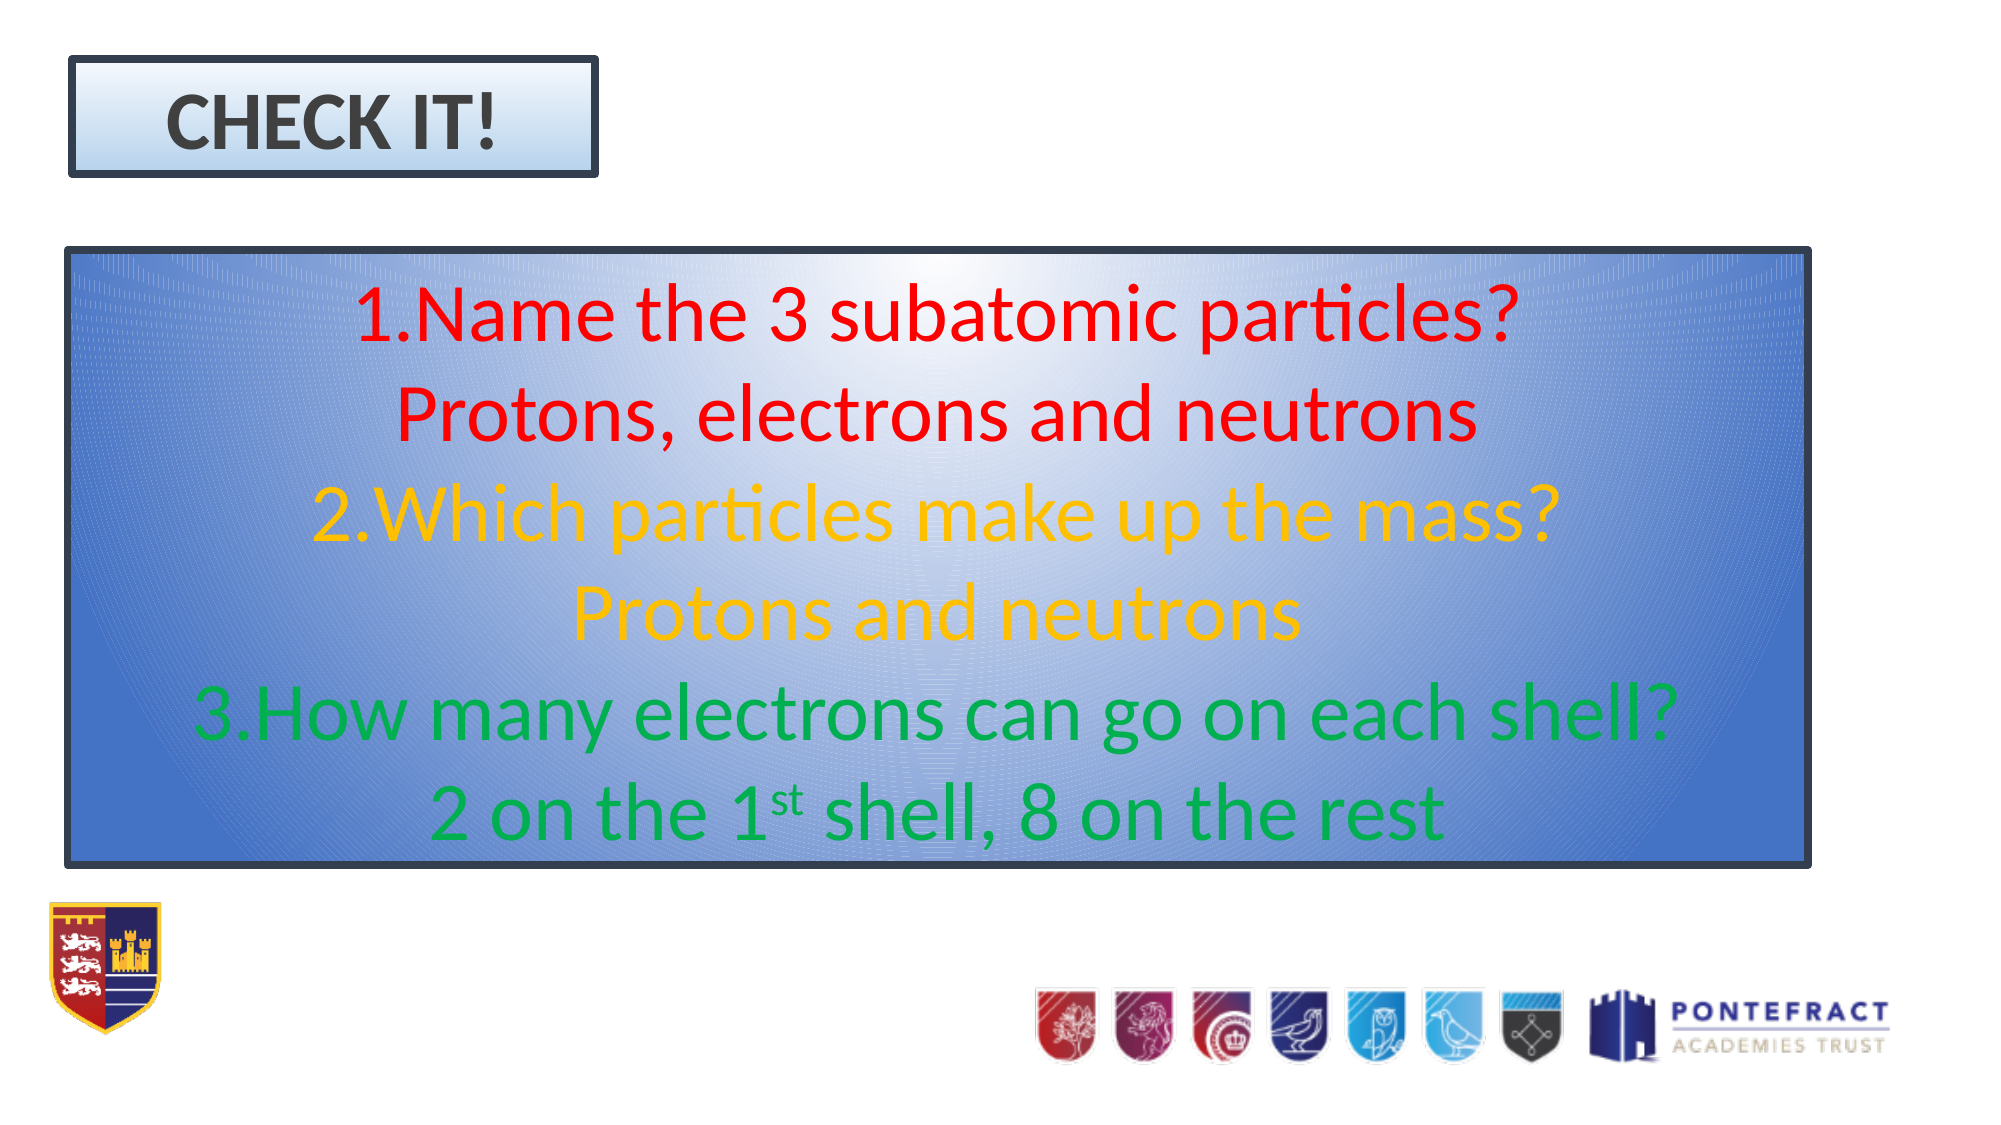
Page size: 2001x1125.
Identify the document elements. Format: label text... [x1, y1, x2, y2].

picture [1020, 981, 1906, 1075]
text_box Name the 3 subatomic particles? Protons, electrons and neutrons Which particles make up the mass? Protons and neutrons How many electrons can go on each shell? 2 on the 1st shell, 8 on the rest [67, 250, 1809, 865]
text_box CHECK IT! [72, 59, 596, 174]
picture [0, 863, 211, 1075]
